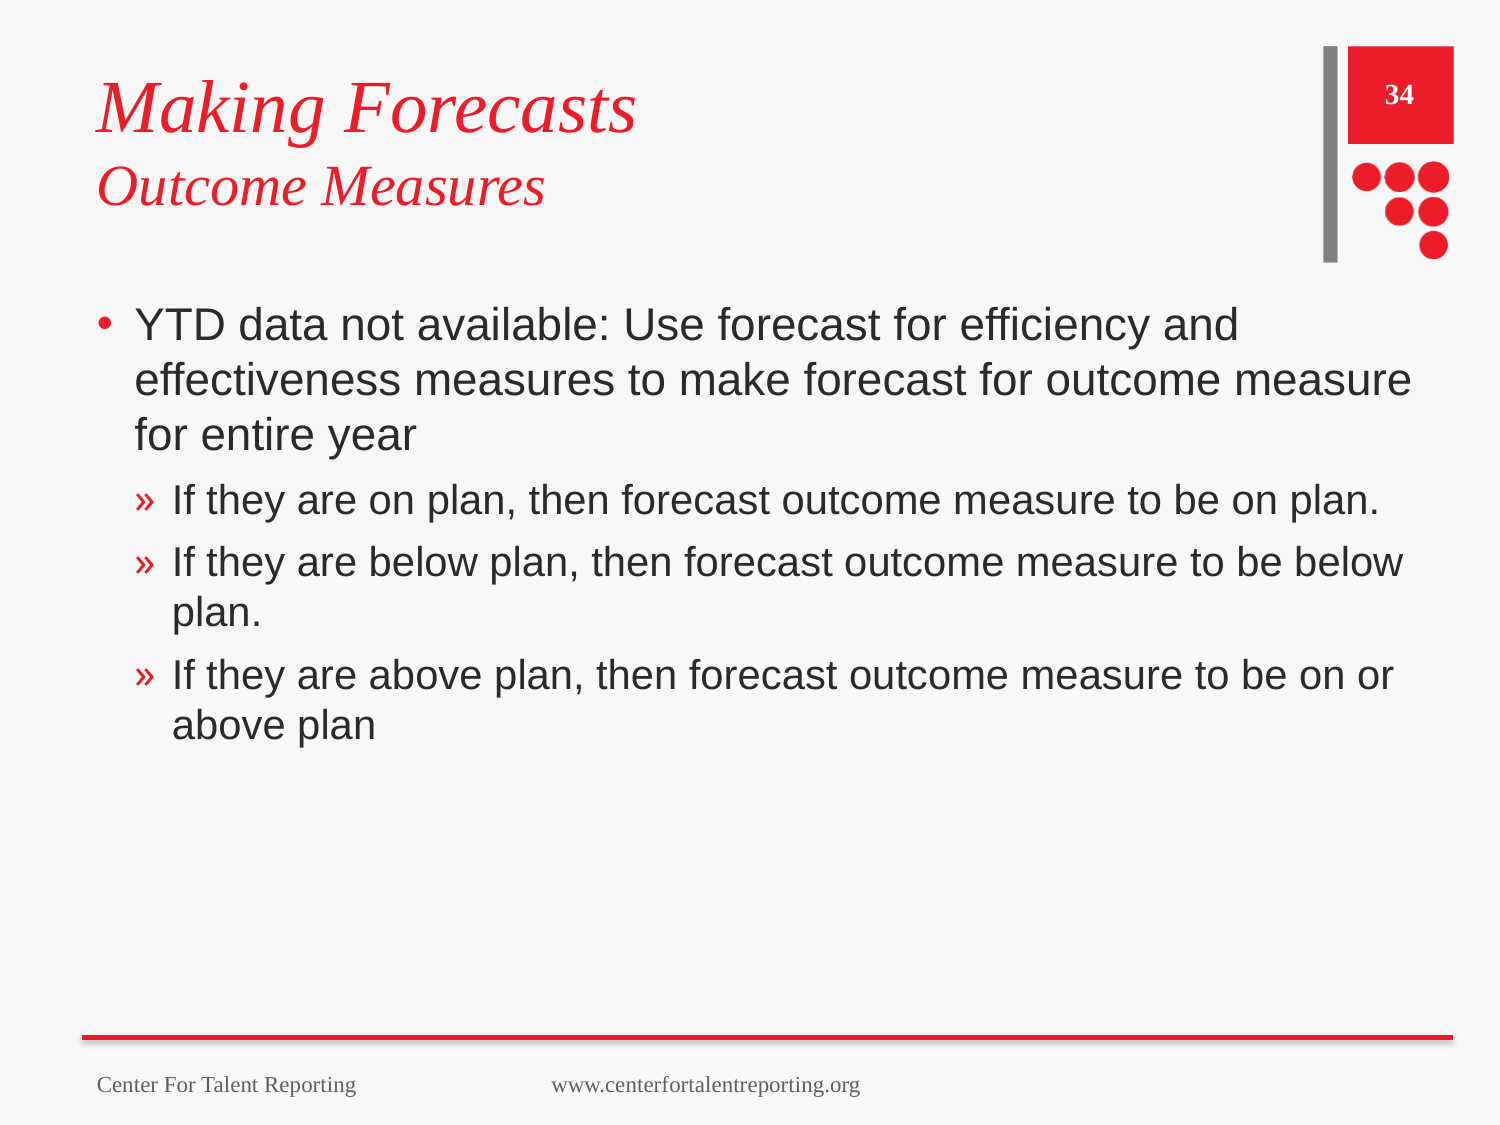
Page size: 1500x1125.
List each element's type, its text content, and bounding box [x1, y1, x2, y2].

list YTD data not available: Use forecast for efficiency and effectiveness measures to make forecast for outcome measure for entire year If they are on plan, then forecast outcome measure to be on plan. If they are below plan, then forecast outcome measure to be below plan. If they are above plan, then forecast outcome measure to be on or above plan [81, 287, 1453, 1013]
slide_number 34 [1349, 62, 1450, 123]
title Making Forecasts Outcome Measures [81, 50, 1322, 266]
picture [1352, 161, 1449, 259]
footer Center For Talent Reporting www.centerfortalentreporting.org [81, 1053, 1075, 1114]
